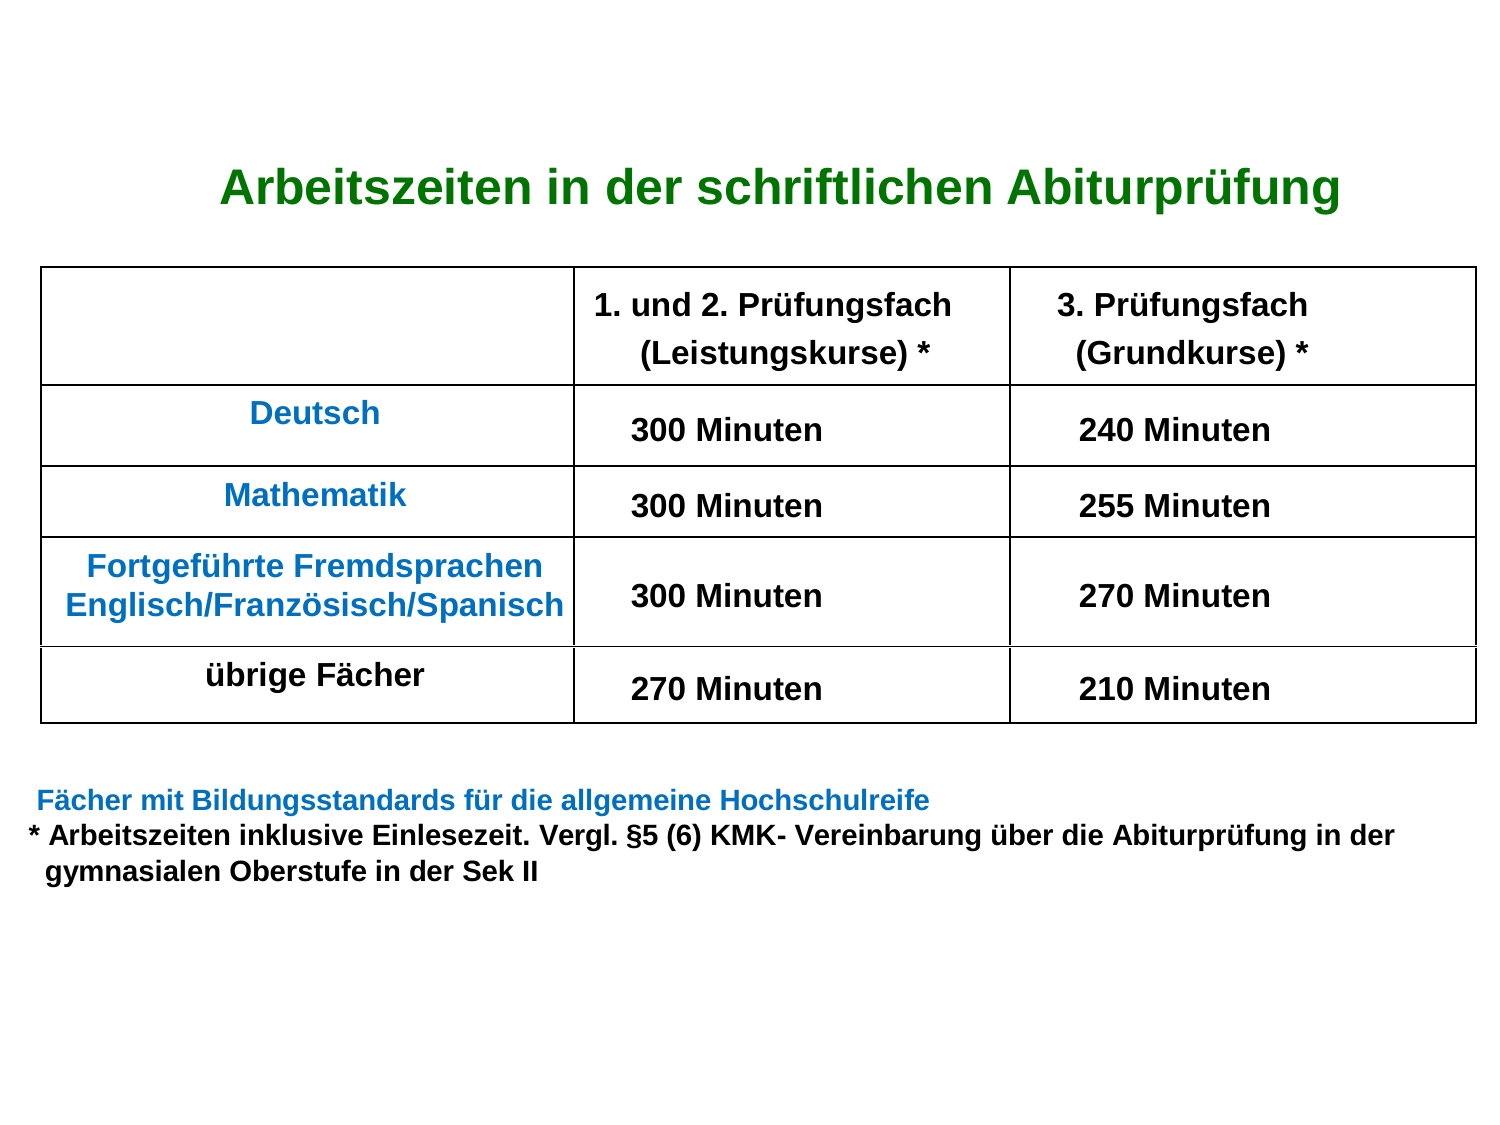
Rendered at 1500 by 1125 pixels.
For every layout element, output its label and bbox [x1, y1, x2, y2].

picture [0, 136, 1500, 989]
